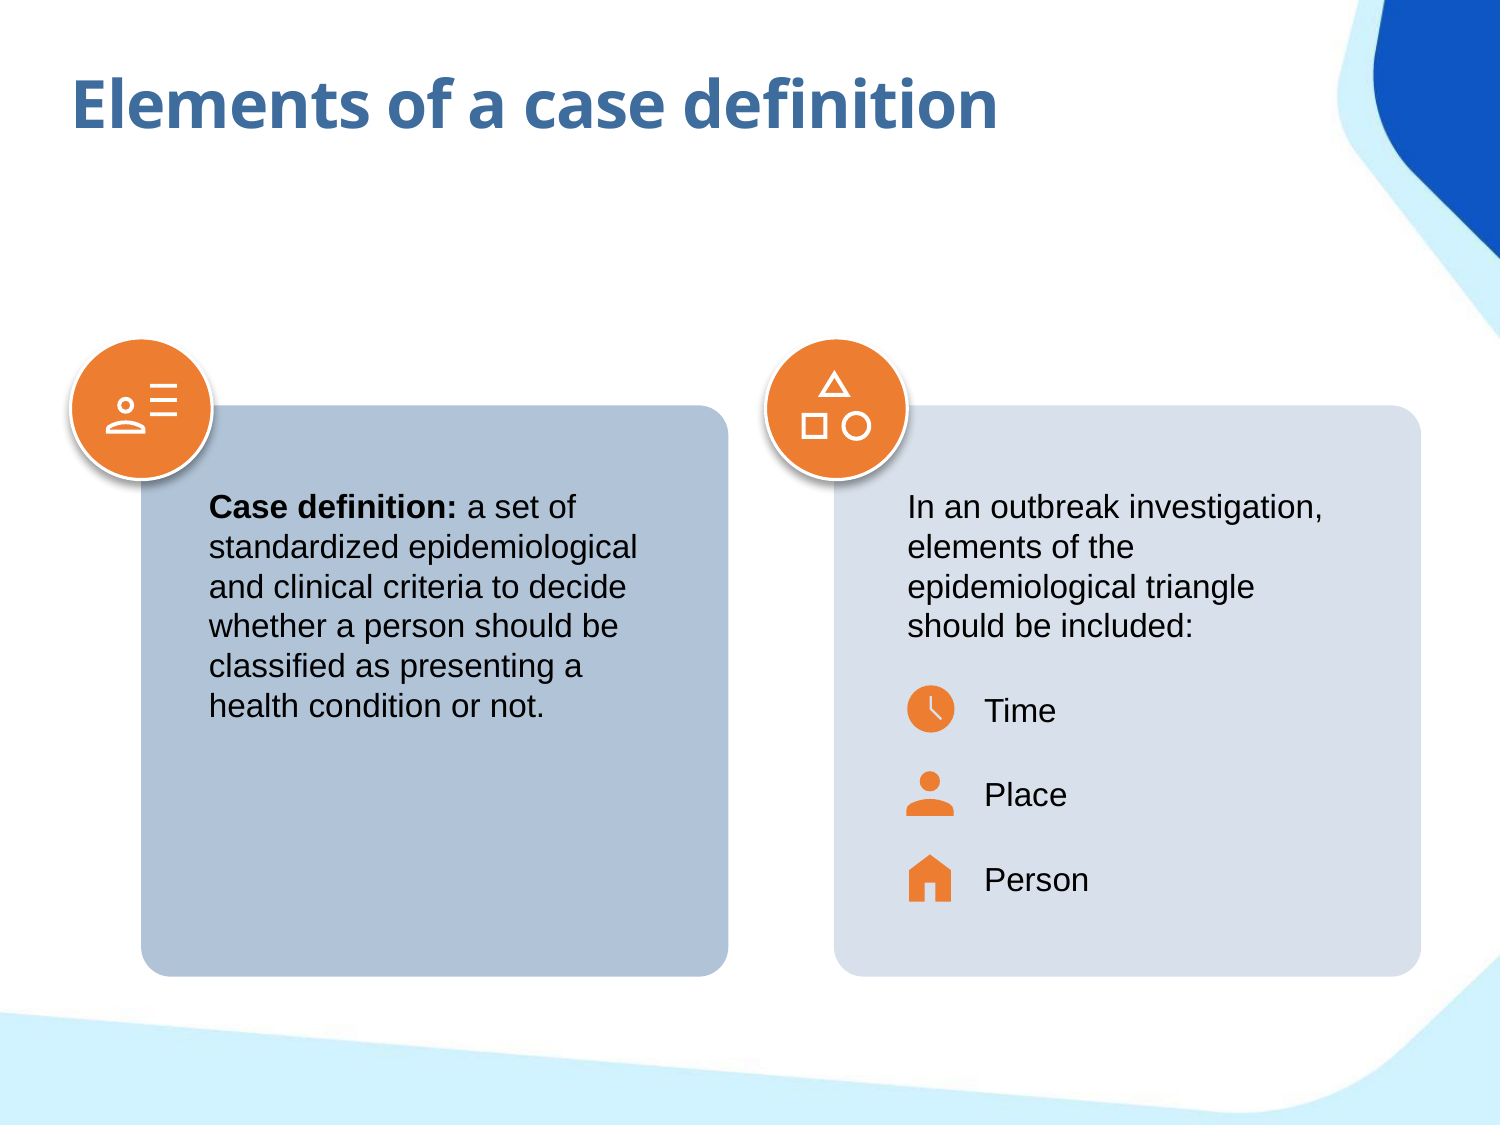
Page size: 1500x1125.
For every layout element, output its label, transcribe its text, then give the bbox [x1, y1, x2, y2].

text_box [831, 403, 1424, 979]
text_box [919, 771, 940, 792]
text_box [150, 398, 177, 402]
text_box Place [984, 773, 1303, 814]
text_box [841, 411, 872, 441]
picture [0, 0, 1500, 1125]
text_box [150, 412, 177, 417]
text_box Elements of a case definition [70, 62, 1354, 143]
text_box [801, 412, 828, 439]
text_box [138, 403, 731, 979]
text_box In an outbreak investigation, elements of the epidemiological triangle should be included: [907, 484, 1345, 645]
text_box [765, 337, 908, 480]
text_box Time [984, 689, 1303, 730]
text_box [117, 396, 135, 414]
text_box [150, 383, 177, 388]
text_box [70, 337, 213, 480]
text_box [909, 854, 951, 902]
text_box [906, 798, 954, 816]
text_box [817, 369, 851, 397]
text_box [907, 685, 955, 733]
text_box Person [984, 857, 1303, 898]
text_box [105, 420, 146, 434]
text_box Case definition: a set of standardized epidemiological and clinical criteria to decide whether a person should be classified as presenting a health condition or not. [208, 484, 661, 725]
